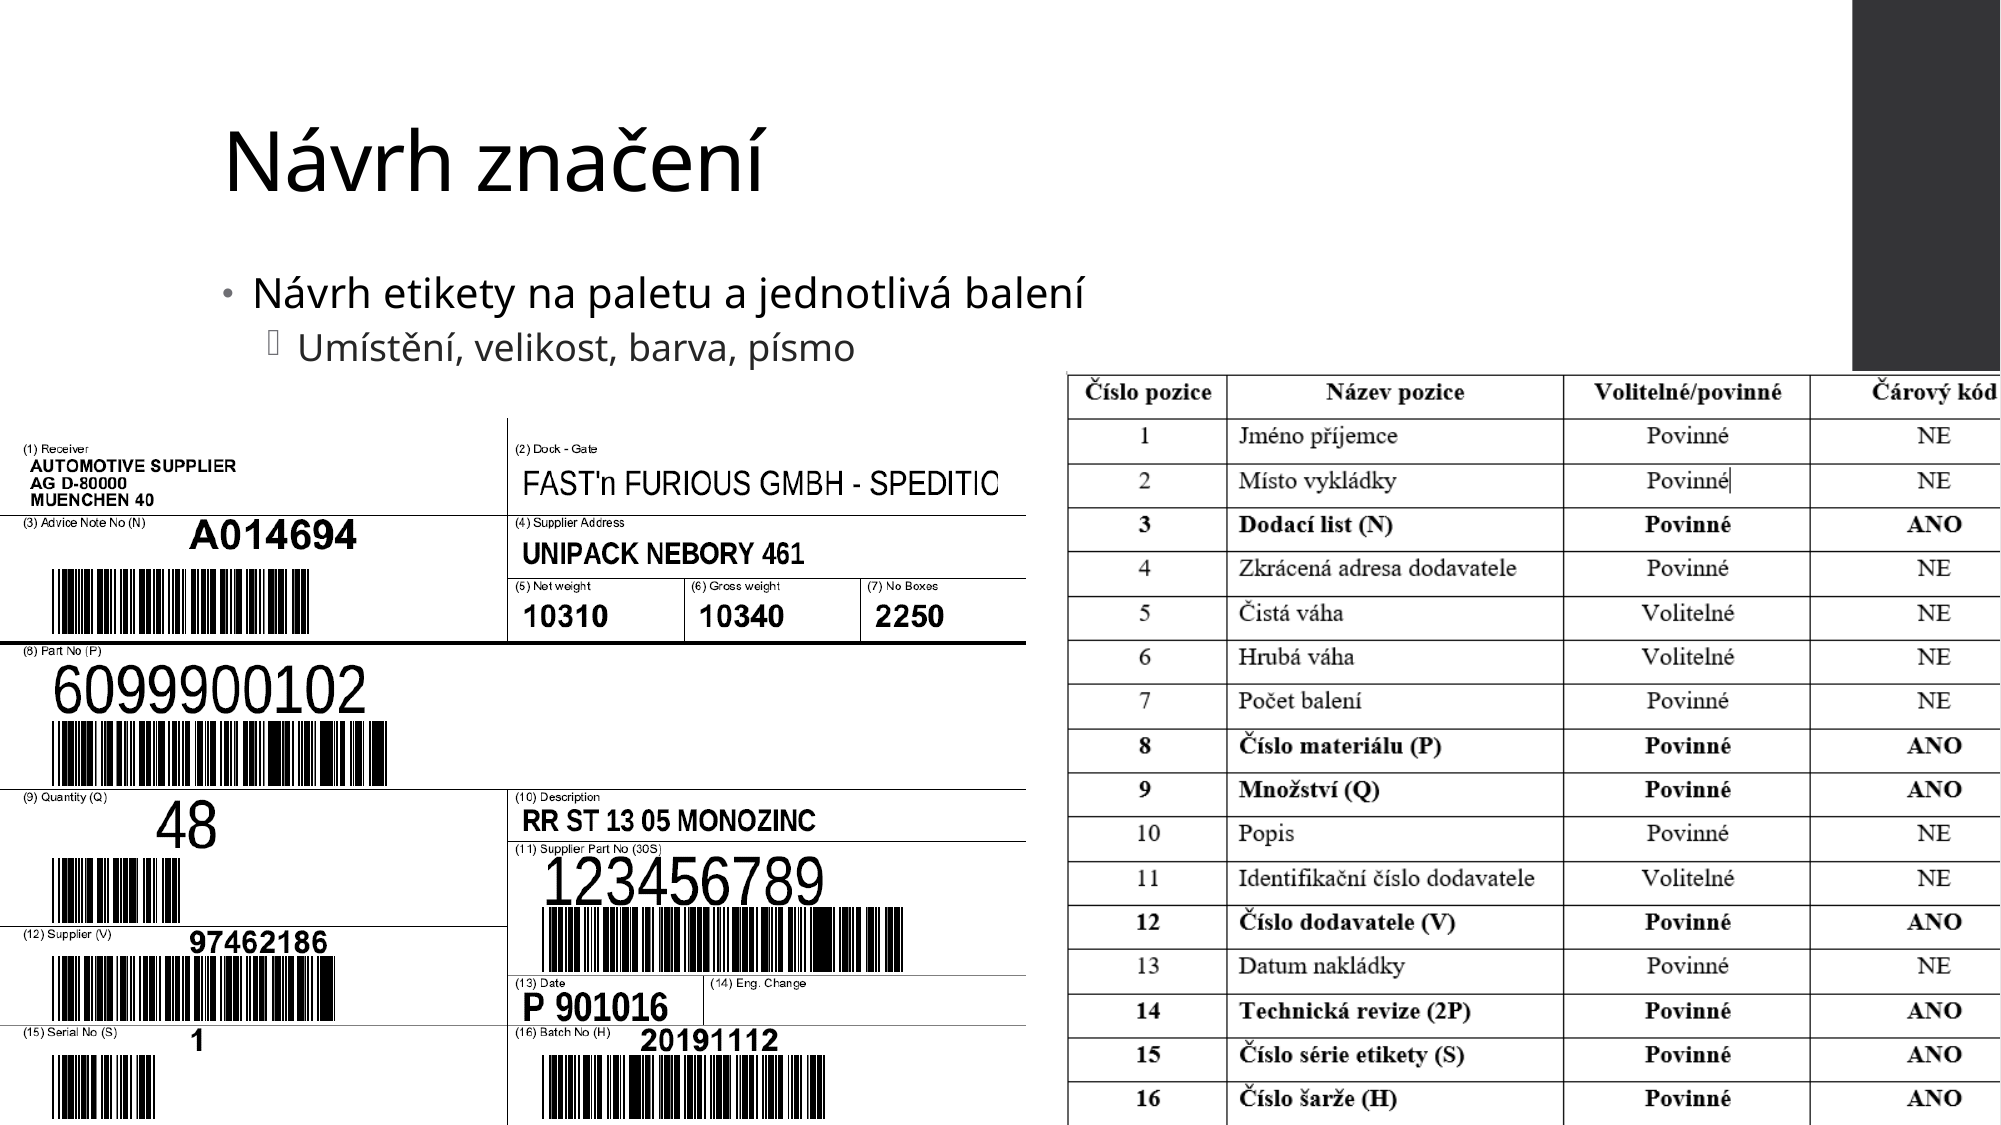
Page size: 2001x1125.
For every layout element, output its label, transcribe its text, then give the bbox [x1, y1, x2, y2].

picture [0, 418, 1026, 1125]
title Návrh značení [206, 0, 1797, 218]
list Návrh etikety na paletu a jednotlivá balení Umístění, velikost, barva, písmo [206, 263, 1617, 977]
picture [1065, 370, 2000, 1125]
